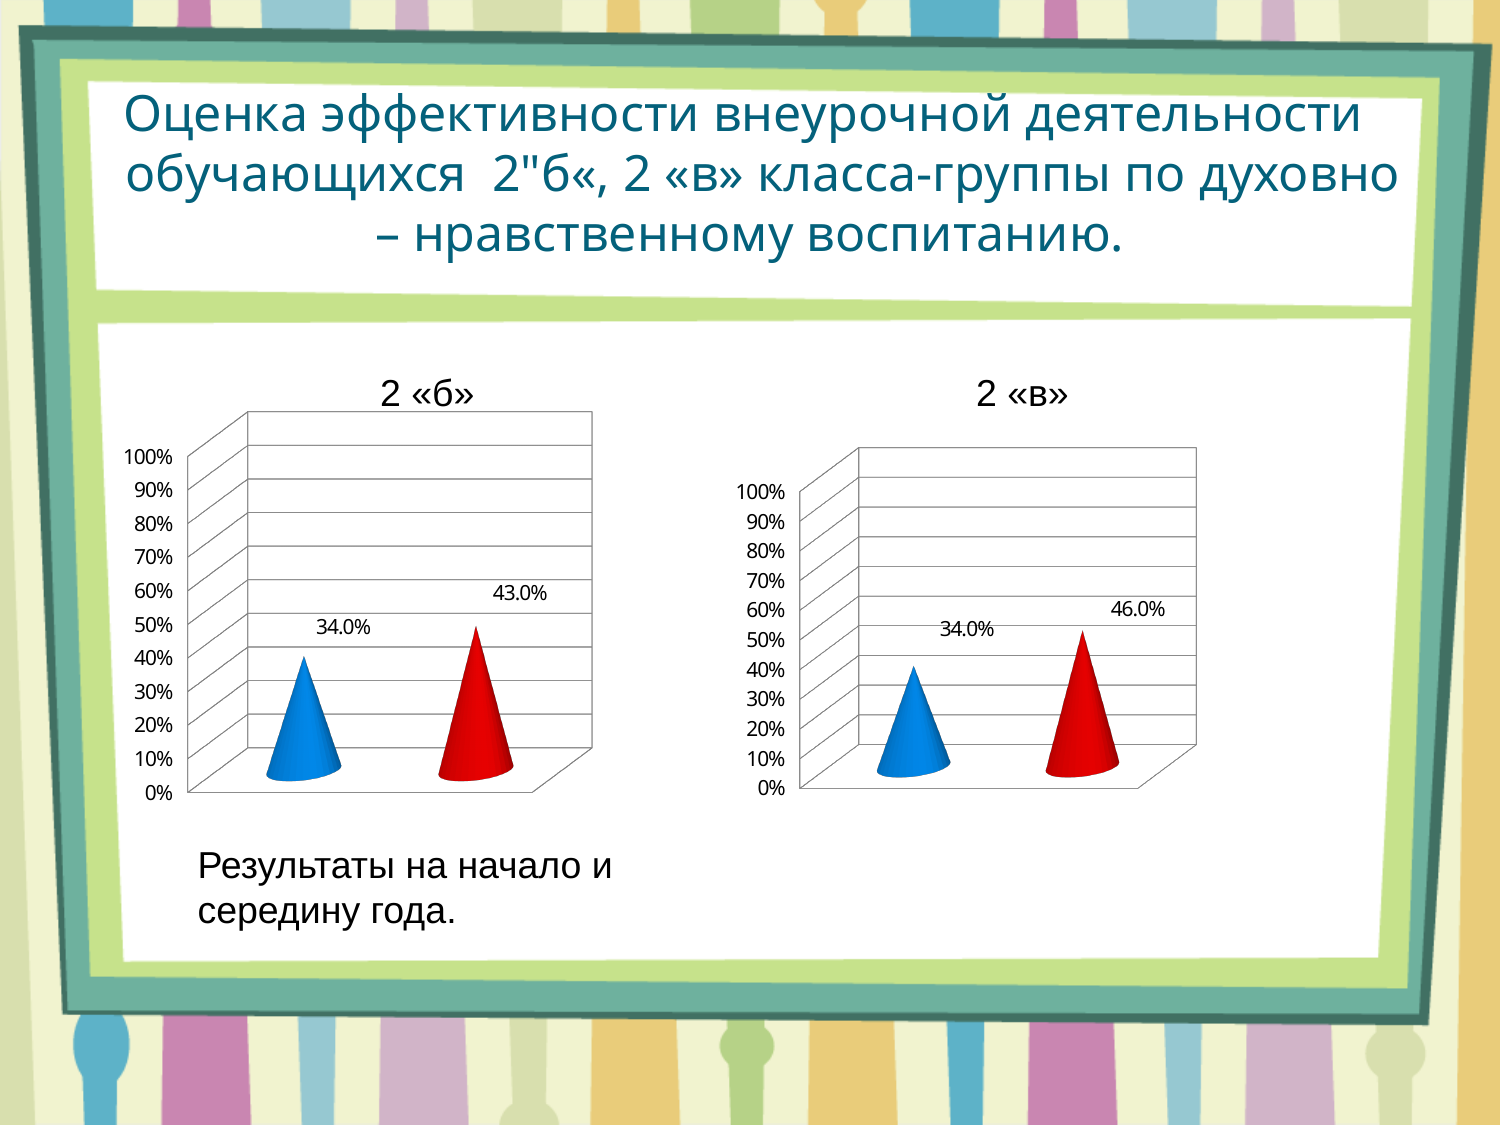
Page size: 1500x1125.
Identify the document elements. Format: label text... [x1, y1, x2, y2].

chart [112, 314, 703, 859]
title Оценка эффективности внеурочной деятельности обучающихся 2"б«, 2 «в» класса-группы по духовно – нравственному воспитанию. [74, 87, 1426, 315]
picture [0, 0, 1500, 1125]
chart [726, 361, 1306, 847]
text_box Результаты на начало и середину года. [183, 834, 786, 939]
